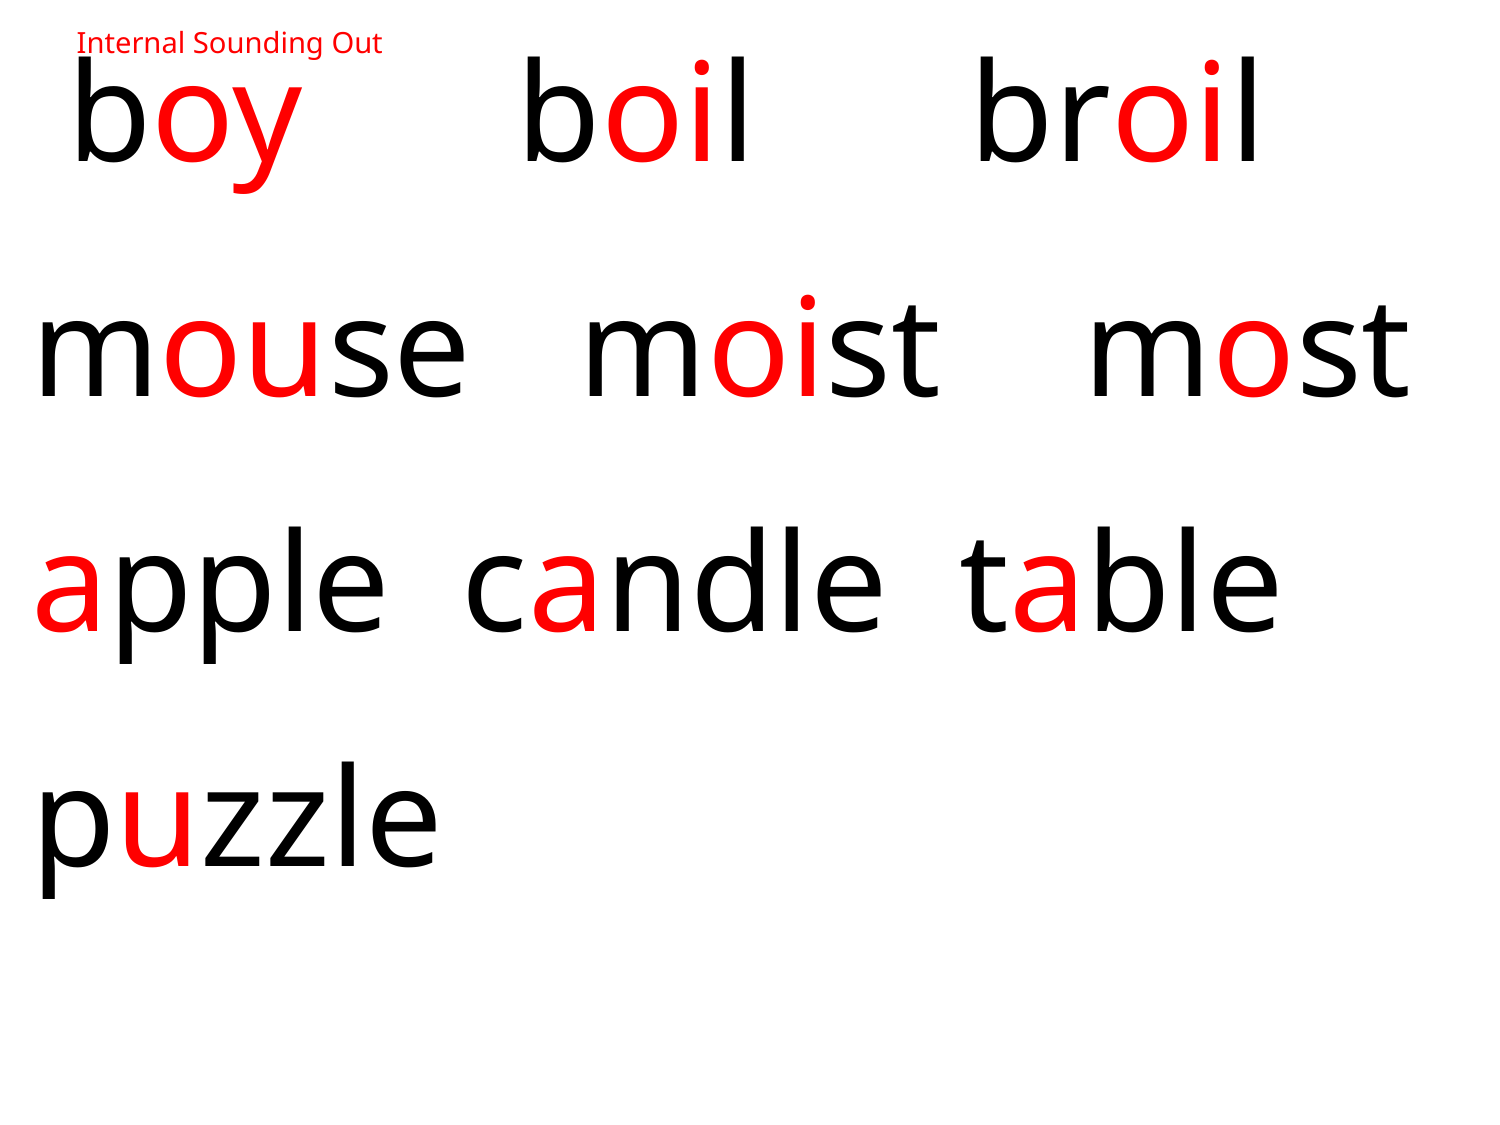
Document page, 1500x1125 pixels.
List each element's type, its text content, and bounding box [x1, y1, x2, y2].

text_box Internal Sounding Out [61, 16, 467, 67]
text_box boy boil broil mouse moist most apple candle table puzzle [16, 16, 1477, 902]
